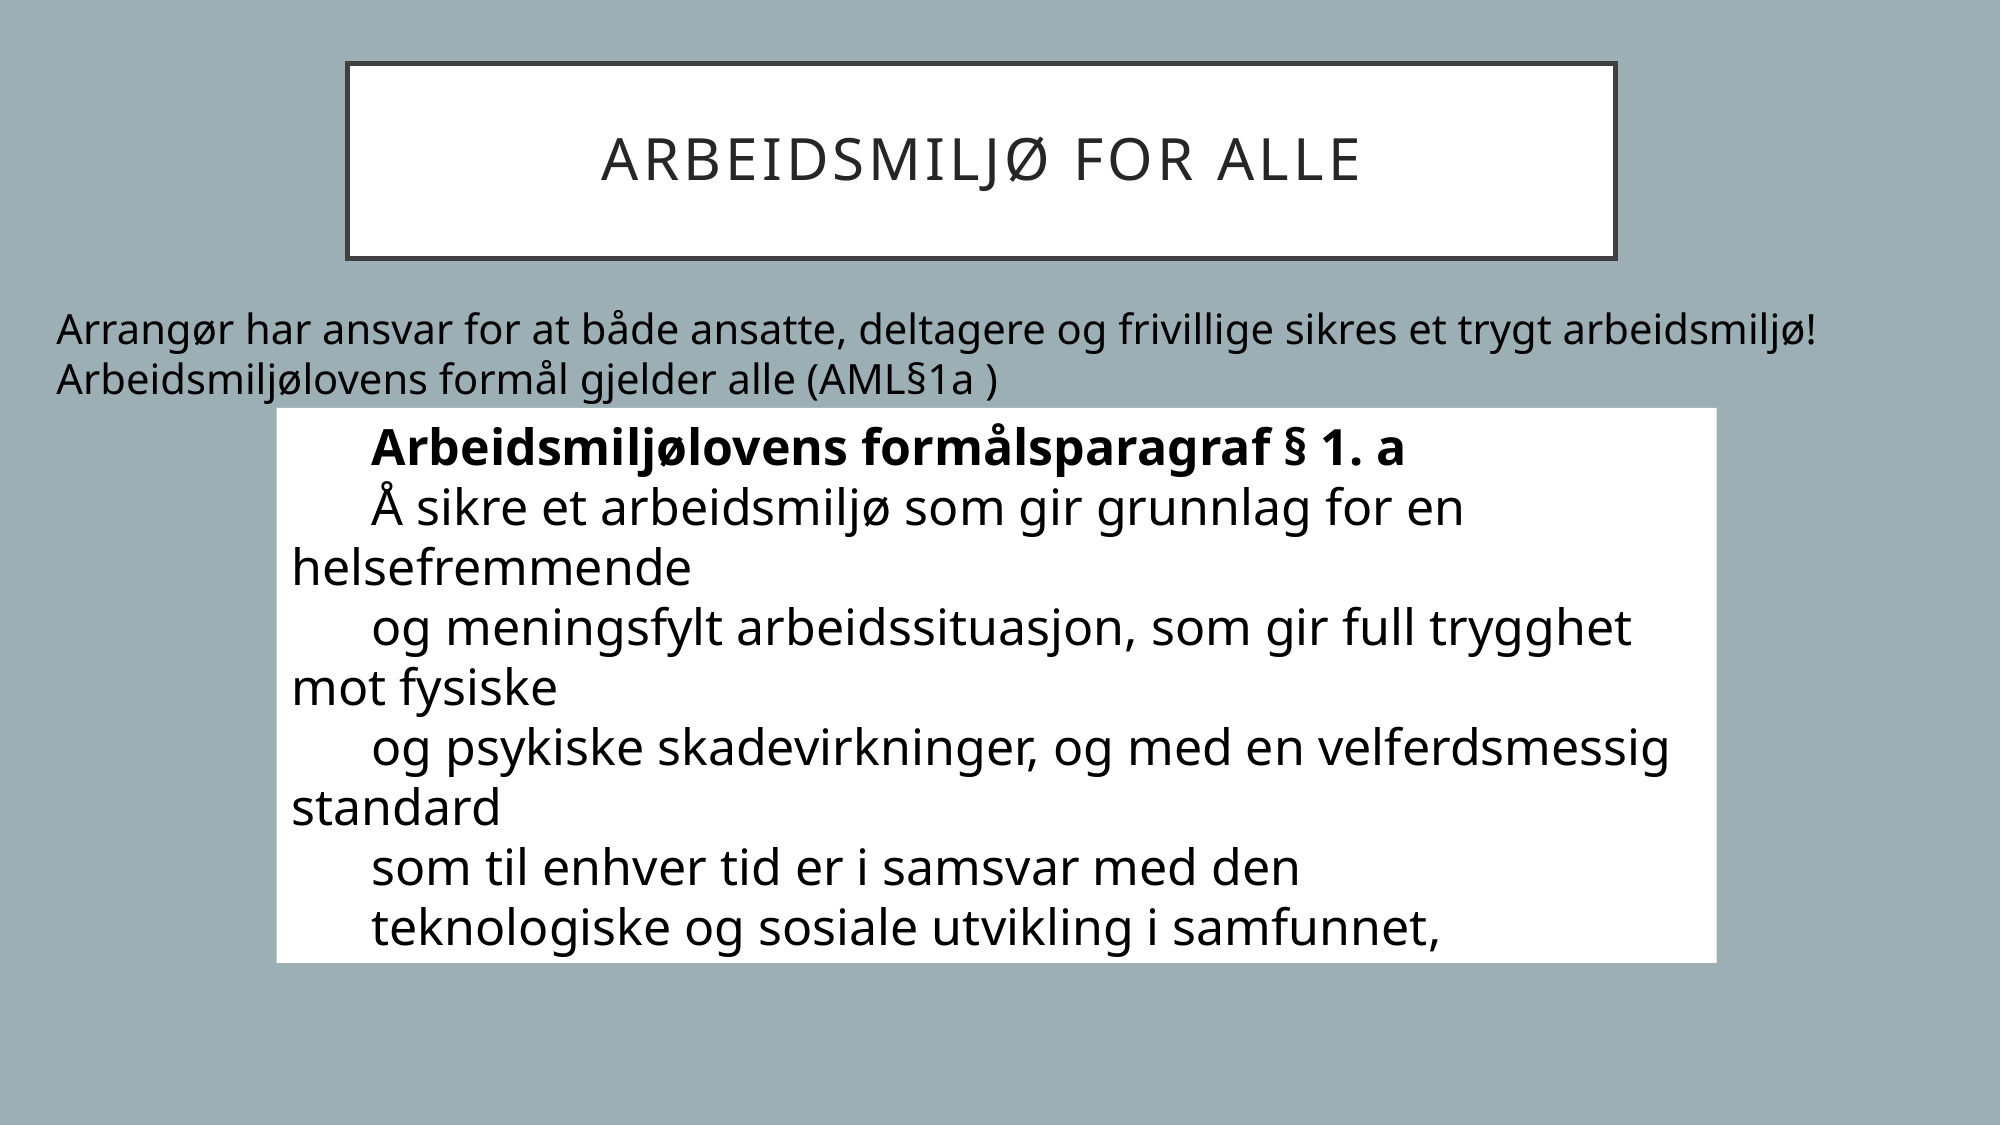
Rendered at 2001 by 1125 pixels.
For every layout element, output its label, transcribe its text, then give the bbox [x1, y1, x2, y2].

text_box Arbeidsmiljø for alle [347, 63, 1616, 259]
text_box Arrangør har ansvar for at både ansatte, deltagere og frivillige sikres et trygt arbeidsmiljø! Arbeidsmiljølovens formål gjelder alle (AML§1a ) [41, 295, 2000, 456]
text_box Arbeidsmiljølovens formålsparagraf § 1. a Å sikre et arbeidsmiljø som gir grunnlag for en helsefremmende og meningsfylt arbeidssituasjon, som gir full trygghet mot fysiske og psykiske skadevirkninger, og med en velferdsmessig standard som til enhver tid er i samsvar med den teknologiske og sosiale utvikling i samfunnet, [276, 407, 1717, 963]
